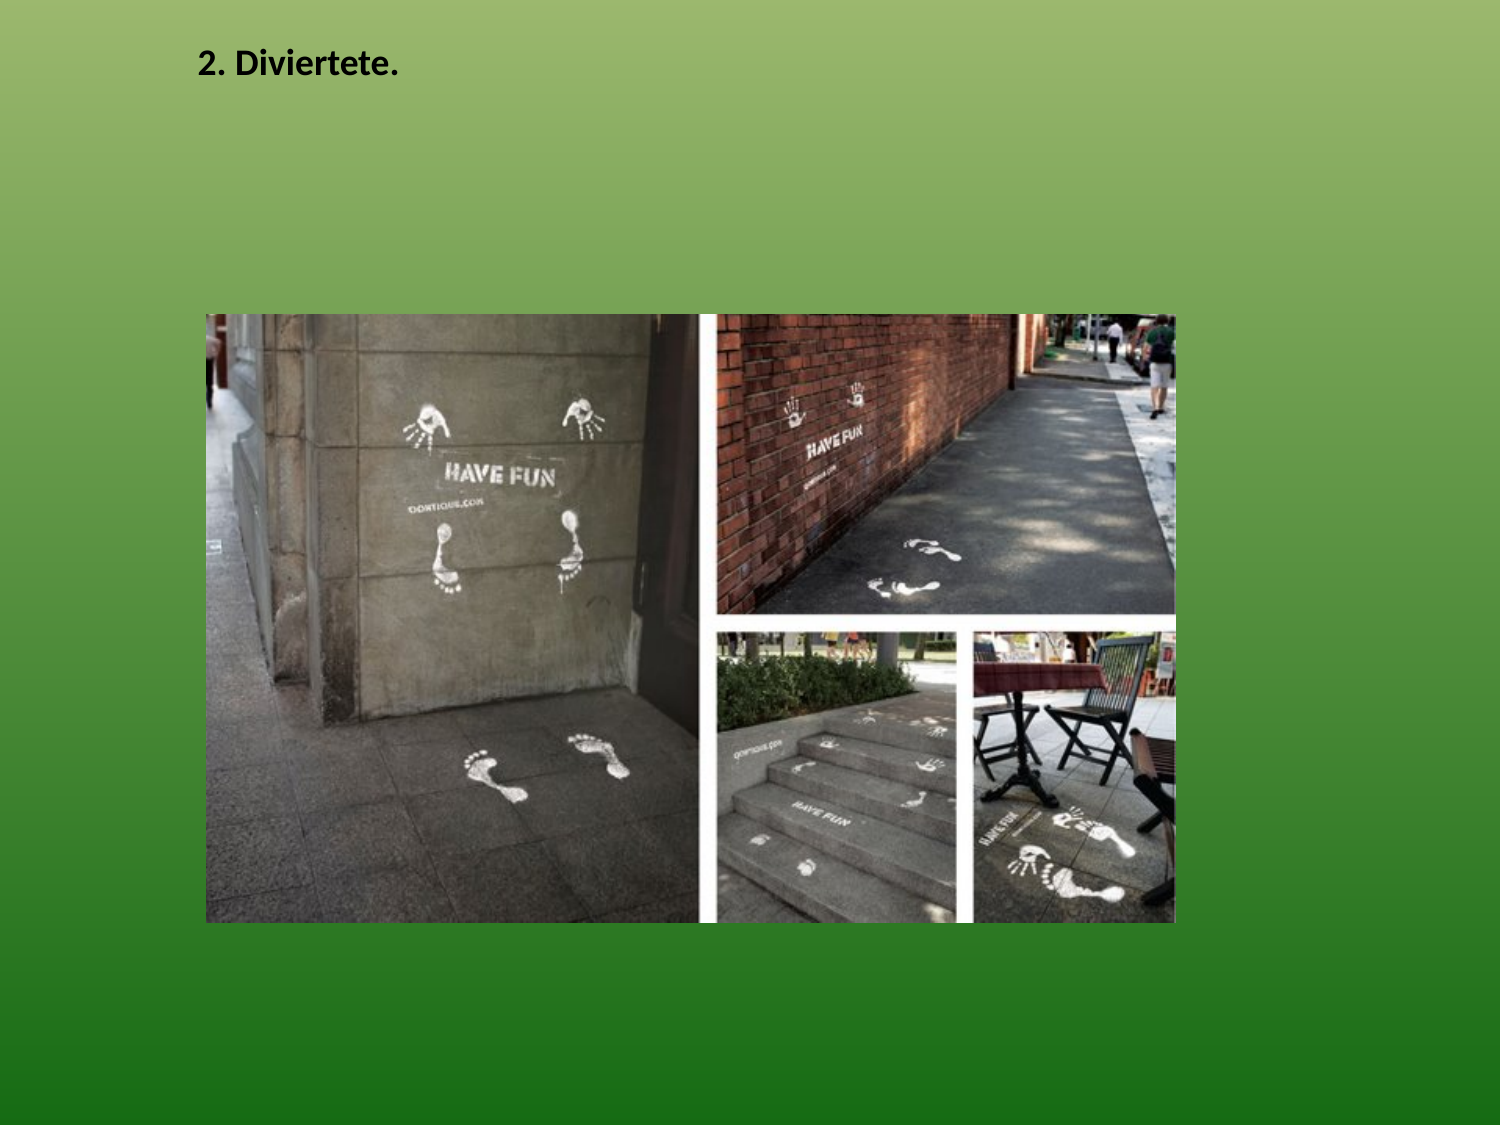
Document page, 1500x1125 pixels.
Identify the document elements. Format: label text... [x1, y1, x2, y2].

text_box 2. Diviertete. [182, 30, 1306, 91]
picture [206, 314, 1176, 923]
